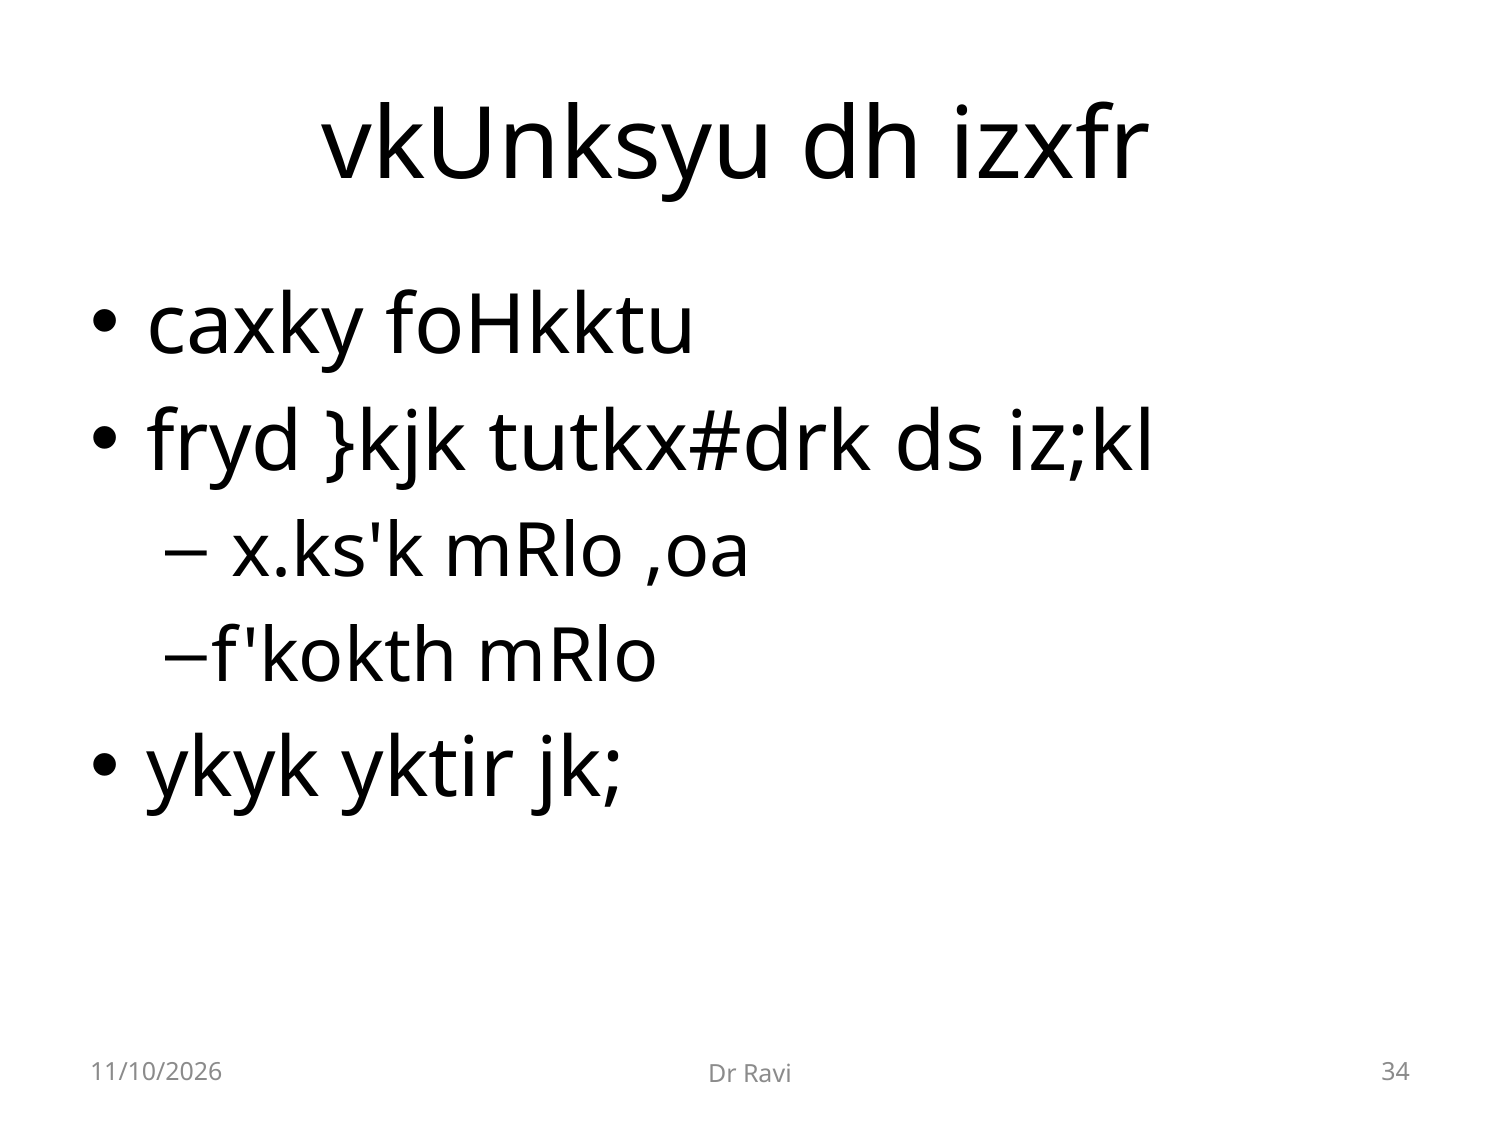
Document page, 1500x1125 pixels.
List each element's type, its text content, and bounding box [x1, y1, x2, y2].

slide_number 34 [1074, 1042, 1425, 1103]
footer Dr Ravi [512, 1042, 988, 1103]
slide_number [75, 1042, 425, 1103]
title vkUnksyu dh izxfr [74, 44, 1426, 233]
list caxky foHkktu fryd }kjk tutkx#drk ds iz;kl x.ks'k mRlo ,oa f'kokth mRlo ykyk yktir jk; [74, 262, 1426, 1006]
